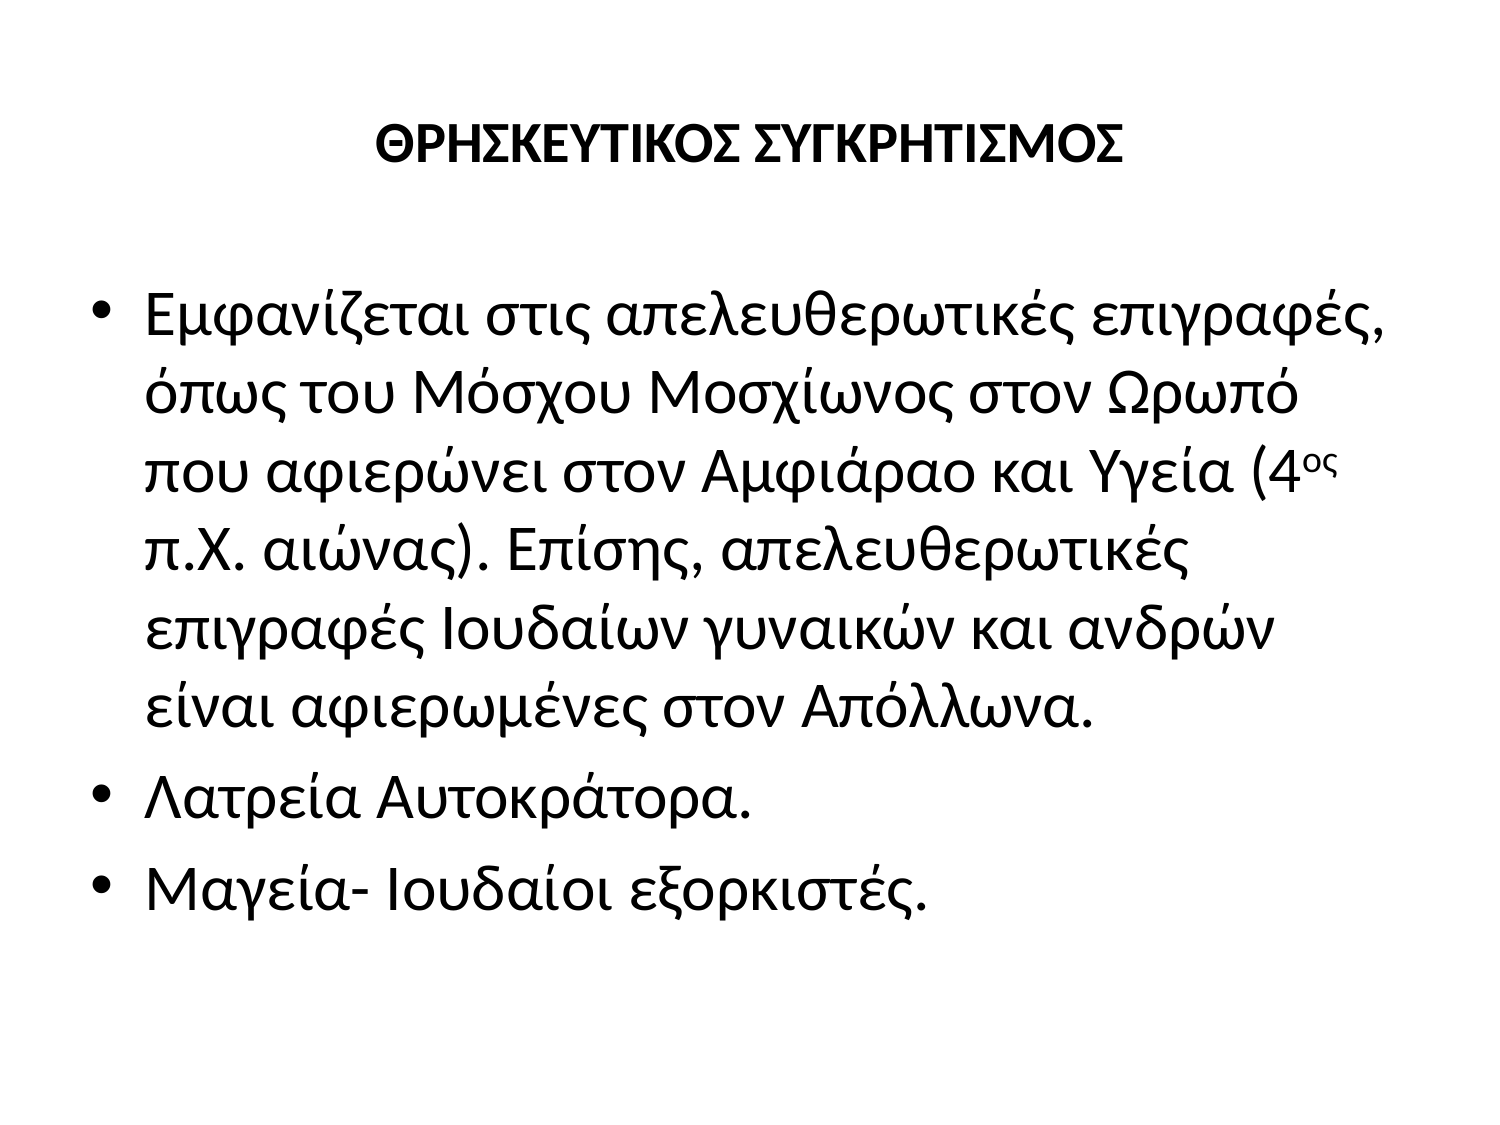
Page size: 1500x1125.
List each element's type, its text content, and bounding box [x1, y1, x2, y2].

title ΘΡΗΣΚΕΥΤΙΚΟΣ ΣΥΓΚΡΗΤΙΣΜΟΣ [75, 45, 1425, 233]
list Εμφανίζεται στις απελευθερωτικές επιγραφές, όπως του Μόσχου Μοσχίωνος στον Ωρωπό που αφιερώνει στον Αμφιάραο και Υγεία (4ος π.Χ. αιώνας). Επίσης, απελευθερωτικές επιγραφές Ιουδαίων γυναικών και ανδρών είναι αφιερωμένες στον Απόλλωνα. Λατρεία Αυτοκράτορα. Μαγεία- Ιουδαίοι εξορκιστές. [75, 262, 1425, 1005]
